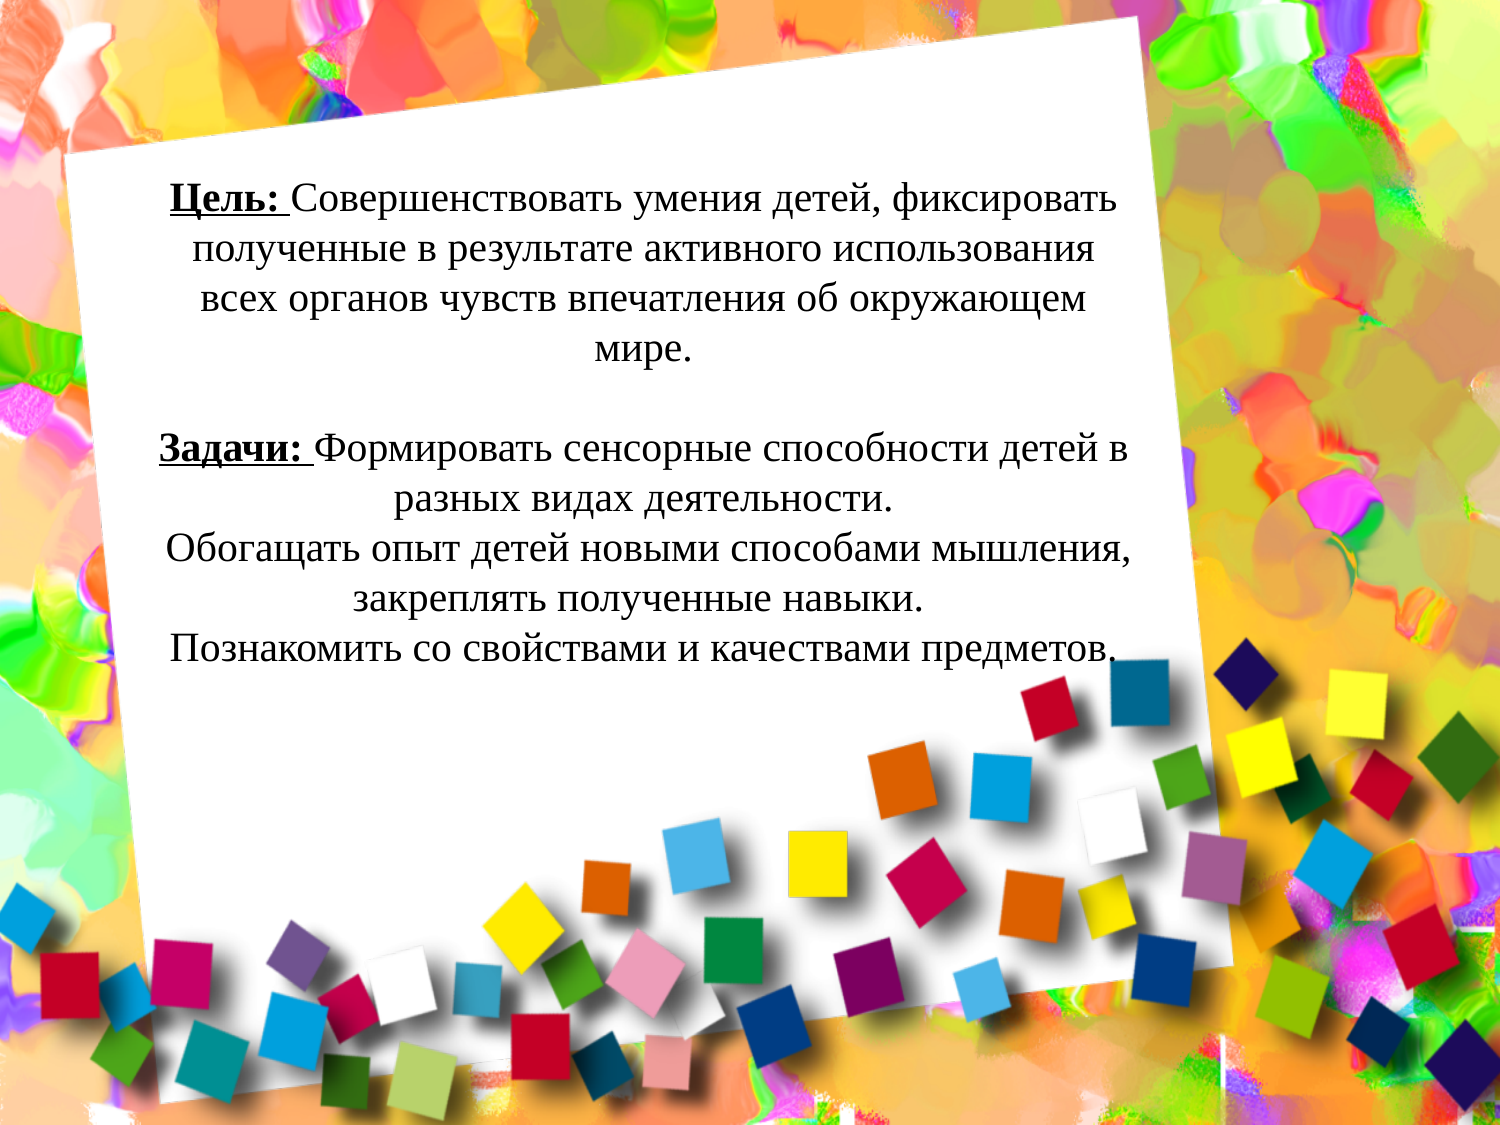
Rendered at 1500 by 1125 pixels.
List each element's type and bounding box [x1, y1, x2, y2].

list [0, 0, 1500, 1125]
